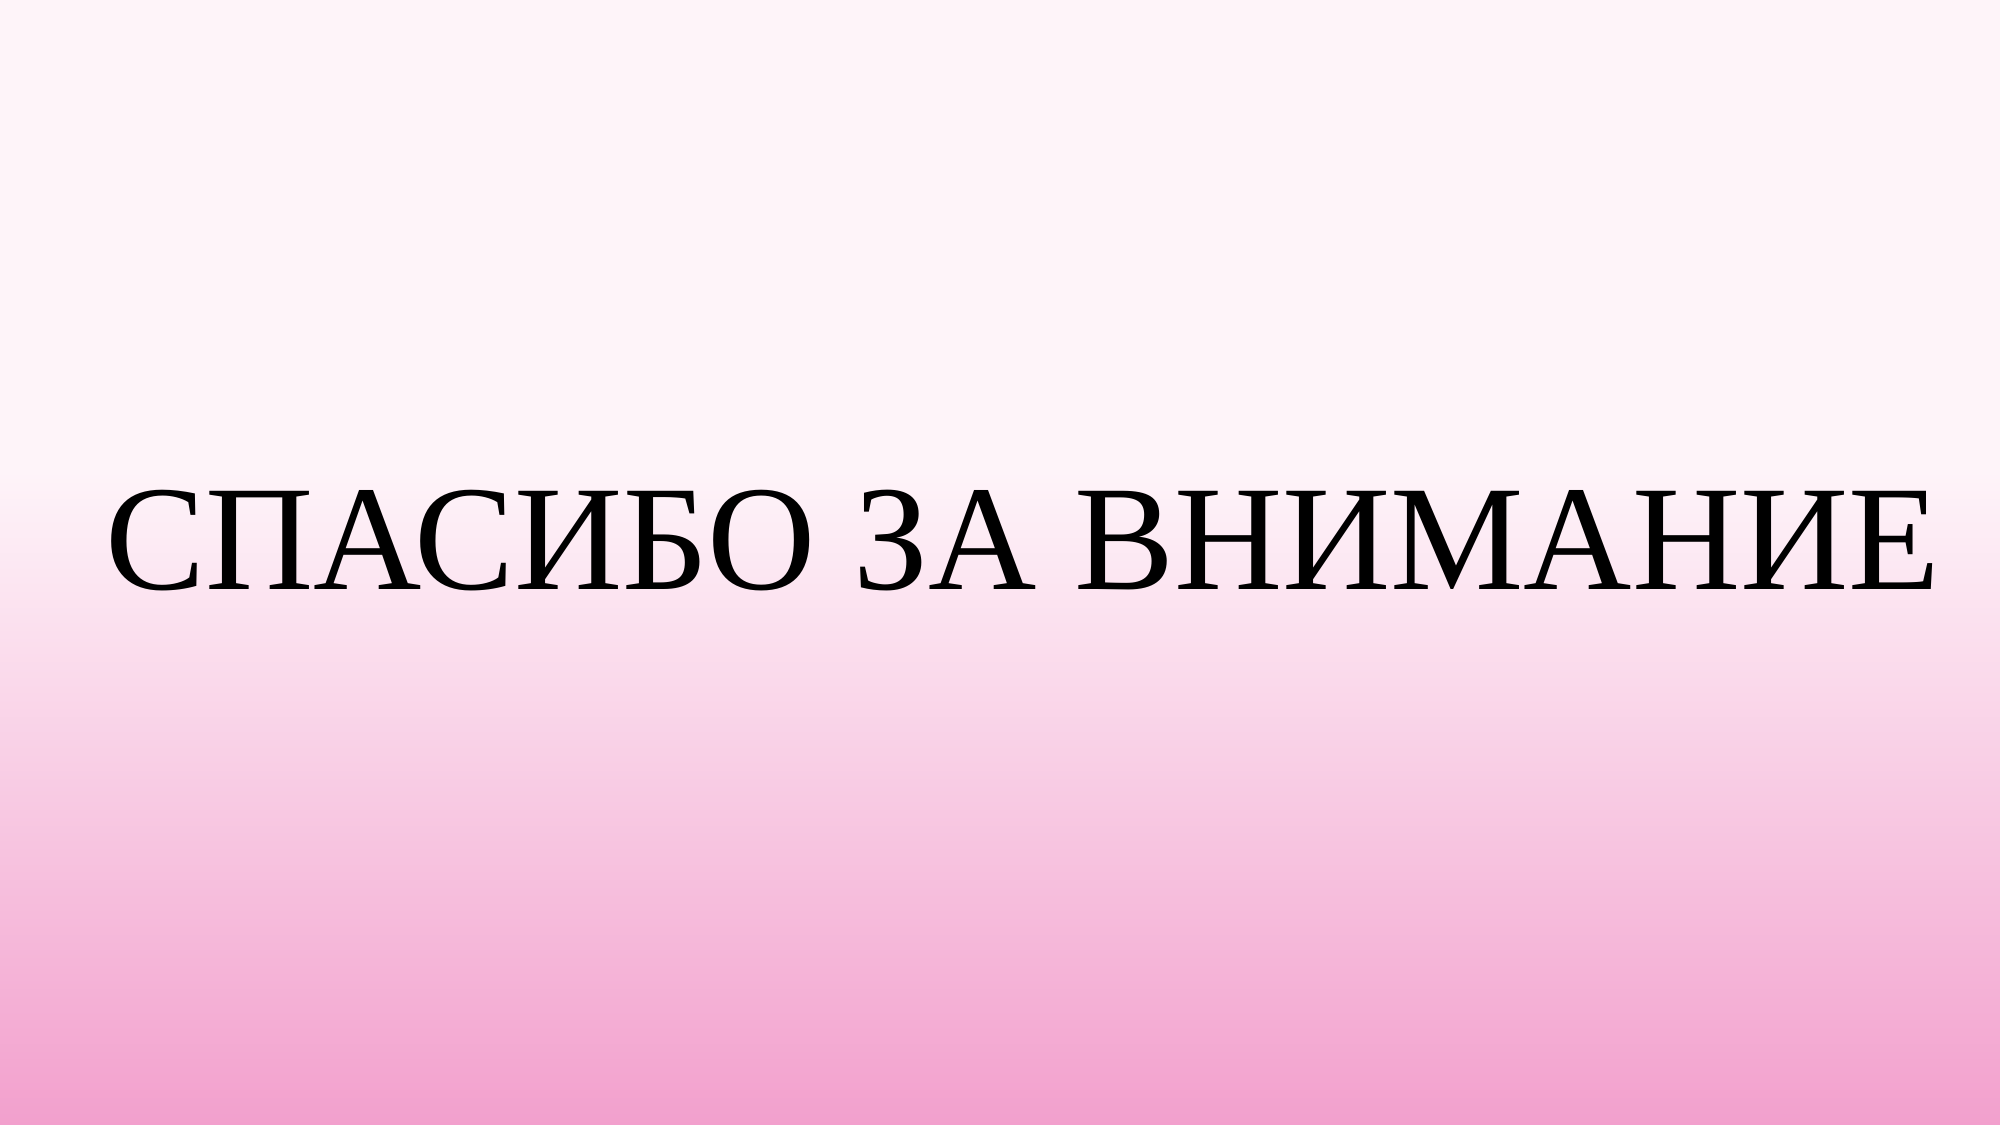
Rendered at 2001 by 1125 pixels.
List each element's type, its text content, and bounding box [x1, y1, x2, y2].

text_box СПАСИБО ЗА ВНИМАНИЕ [91, 432, 1957, 627]
